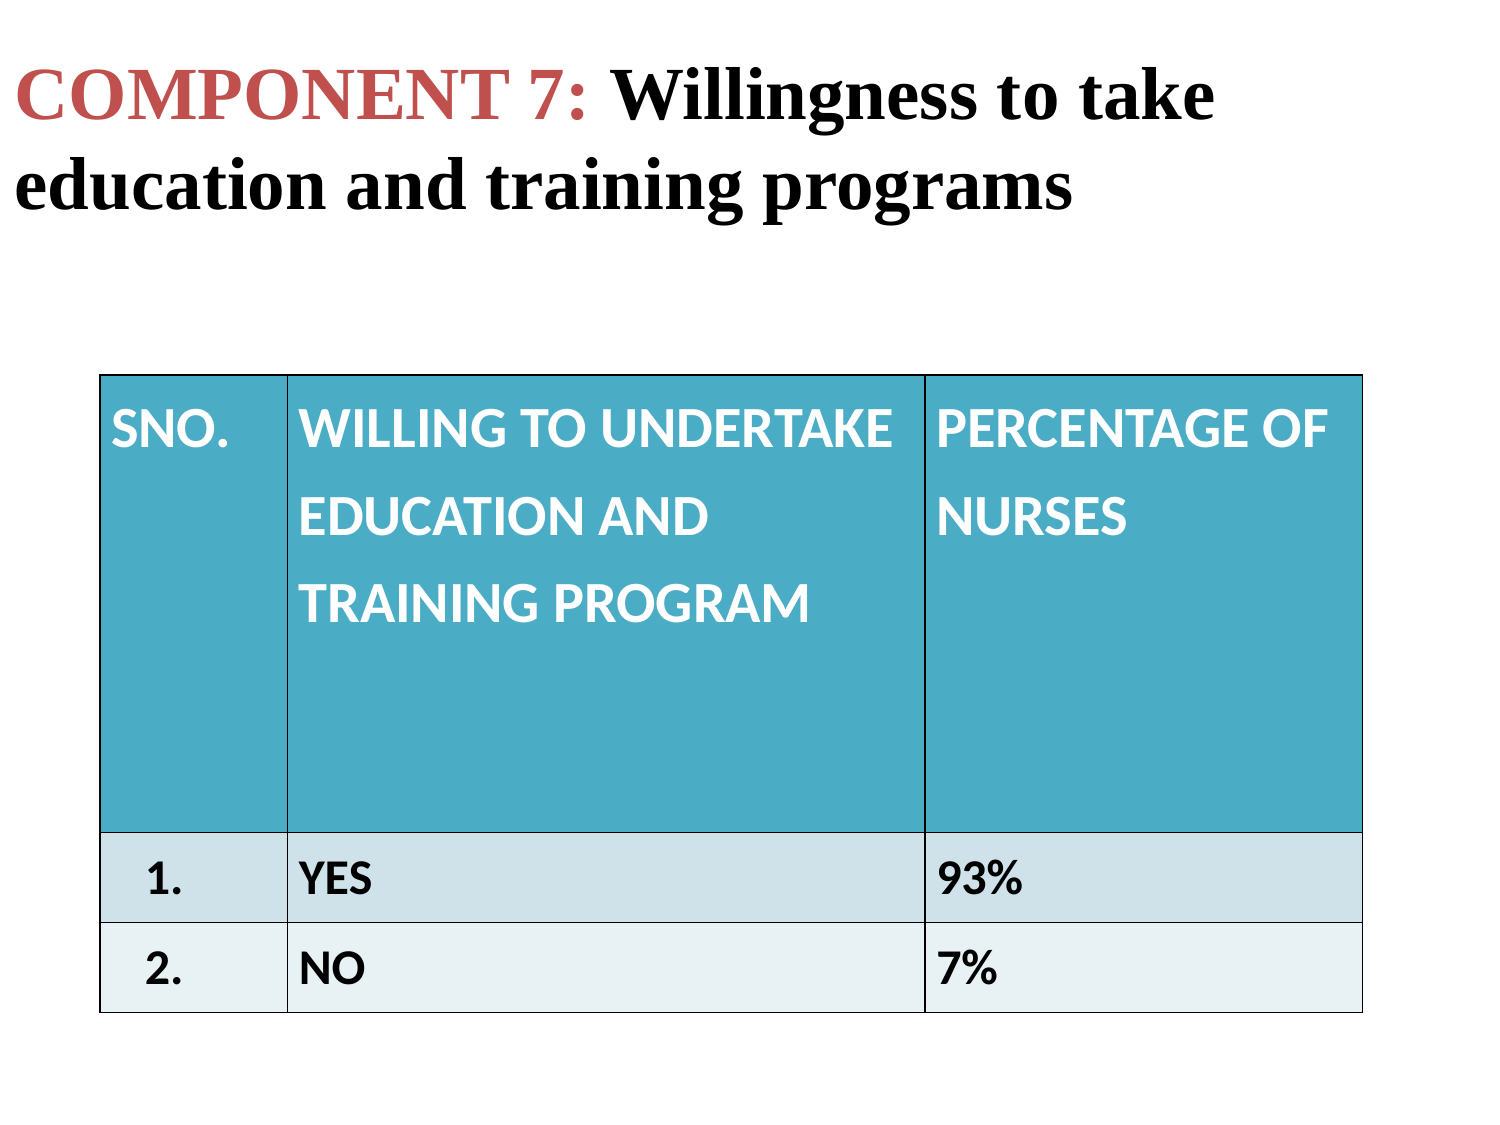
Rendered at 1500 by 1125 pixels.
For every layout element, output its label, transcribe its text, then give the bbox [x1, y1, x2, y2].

text_box COMPONENT 7: Willingness to take education and training programs [0, 37, 1500, 323]
table_header SNO. [101, 376, 287, 832]
table_header WILLING TO UNDERTAKE EDUCATION AND TRAINING PROGRAM [288, 376, 924, 832]
table_cell 1. [101, 833, 287, 922]
table_cell 2. [101, 923, 287, 1012]
table_cell NO [288, 923, 924, 1012]
table_cell YES [288, 833, 924, 922]
table_header PERCENTAGE OF NURSES [926, 376, 1362, 832]
table_cell 93% [926, 833, 1362, 922]
table_cell 7% [926, 923, 1362, 1012]
